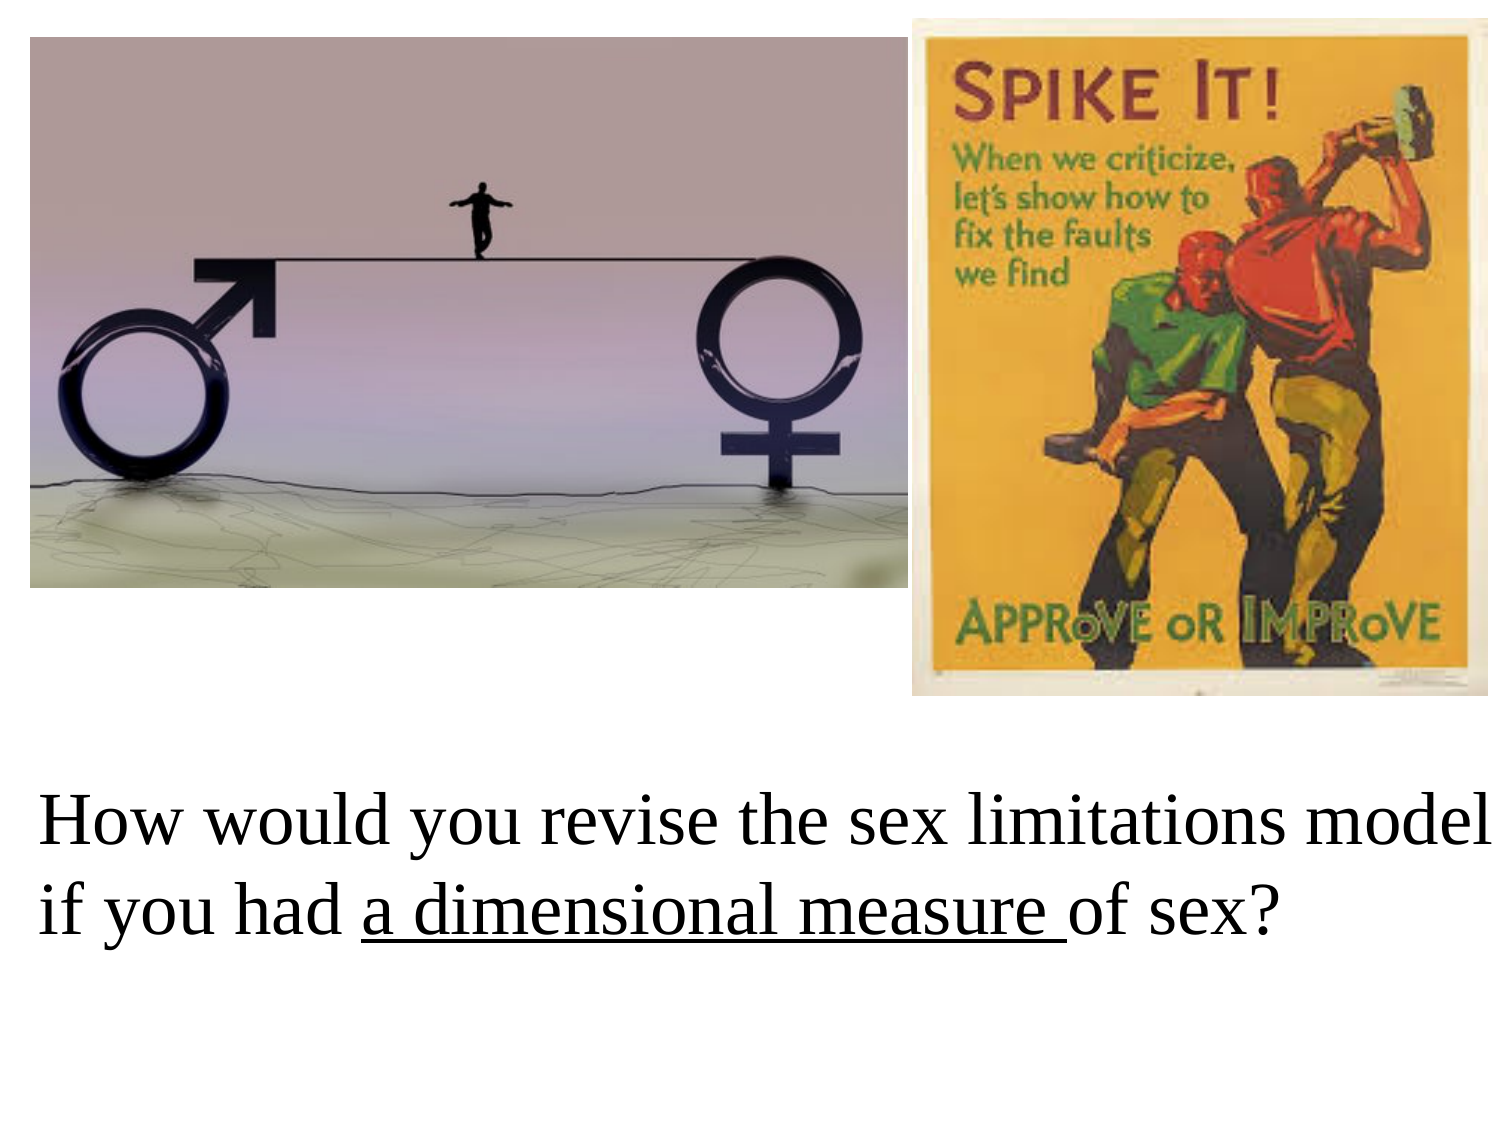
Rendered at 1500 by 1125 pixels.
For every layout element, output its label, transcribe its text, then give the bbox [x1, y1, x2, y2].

picture [912, 18, 1488, 697]
picture [29, 37, 908, 588]
text_box How would you revise the sex limitations model if you had a dimensional measure of sex? [24, 762, 1500, 958]
